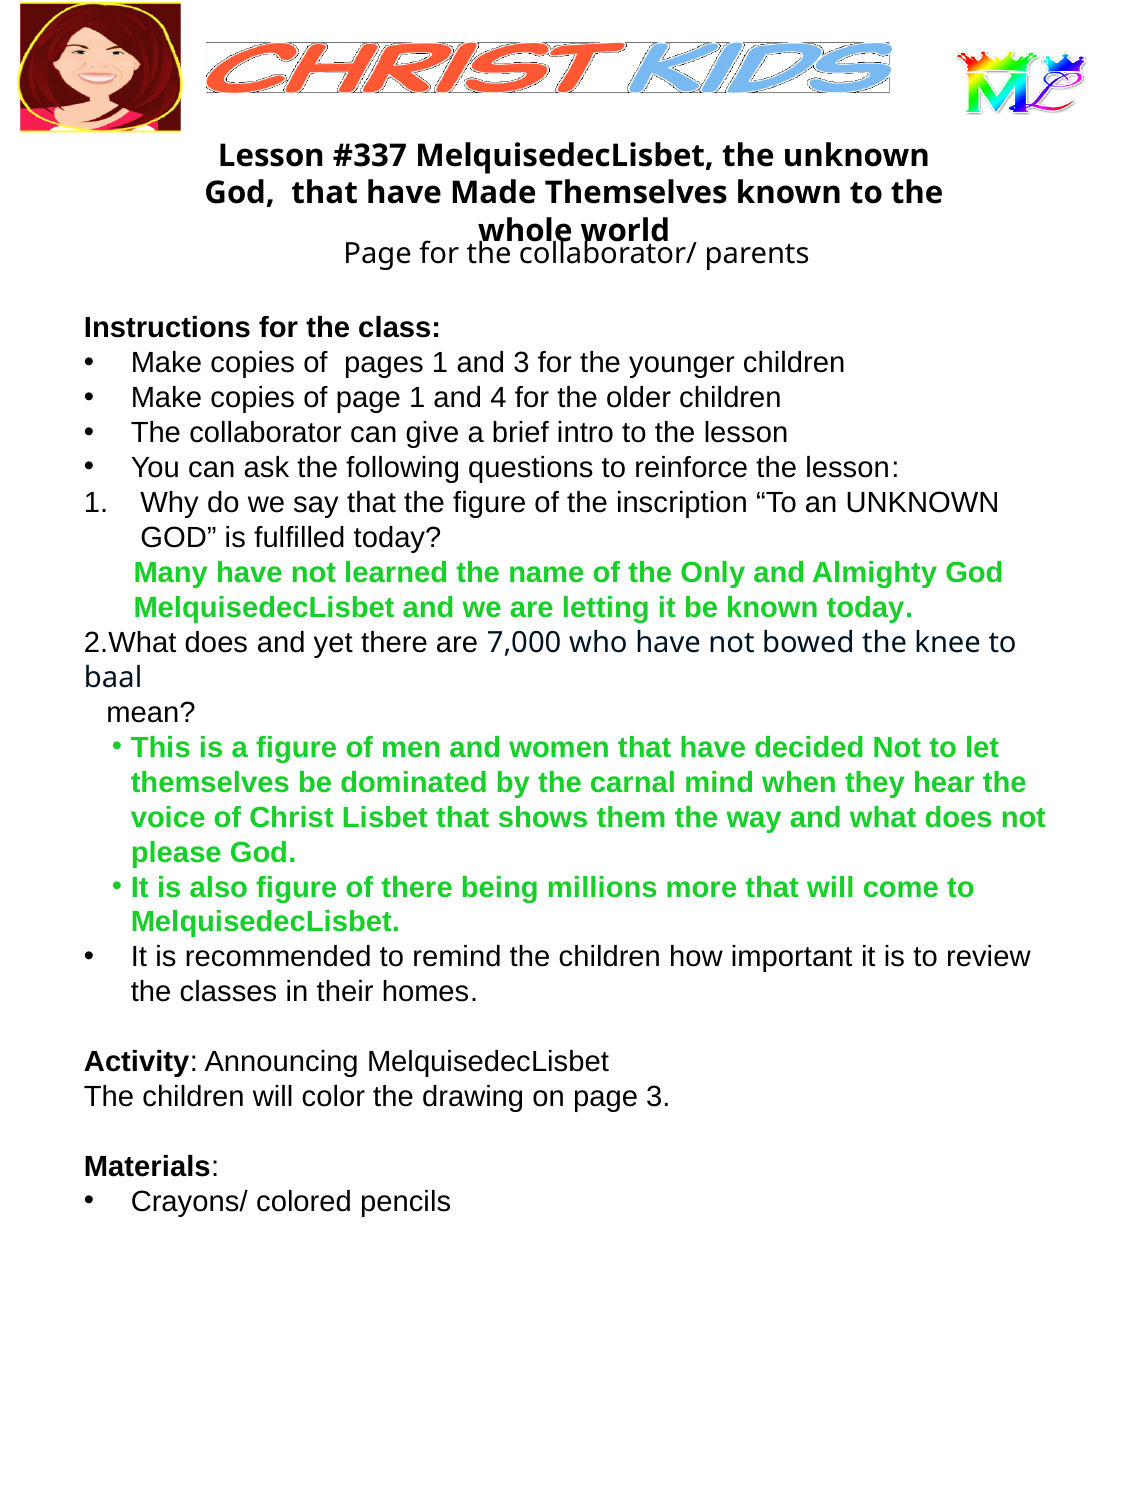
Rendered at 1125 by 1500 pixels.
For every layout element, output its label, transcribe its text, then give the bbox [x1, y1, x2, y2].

picture [10, 0, 895, 135]
text_box Instructions for the class: Make copies of pages 1 and 3 for the younger children Make copies of page 1 and 4 for the older children The collaborator can give a brief intro to the lesson You can ask the following questions to reinforce the lesson: Why do we say that the figure of the inscription “To an UNKNOWN GOD” is fulfilled today? Many have not learned the name of the Only and Almighty God MelquisedecLisbet and we are letting it be known today. 2.What does and yet there are 7,000 who have not bowed the knee to baal mean? This is a figure of men and women that have decided Not to let themselves be dominated by the carnal mind when they hear the voice of Christ Lisbet that shows them the way and what does not please God. It is also figure of there being millions more that will come to MelquisedecLisbet. It is recommended to remind the children how important it is to review the classes in their homes. Activity: Announcing MelquisedecLisbet The children will color the drawing on page 3. Materials: Crayons/ colored pencils [69, 301, 1071, 1225]
picture [952, 48, 1090, 116]
text_box Lesson #337 MelquisedecLisbet, the unknown God, that have Made Themselves known to the whole world [184, 127, 965, 255]
text_box Page for the collaborator/ parents [314, 255, 839, 277]
